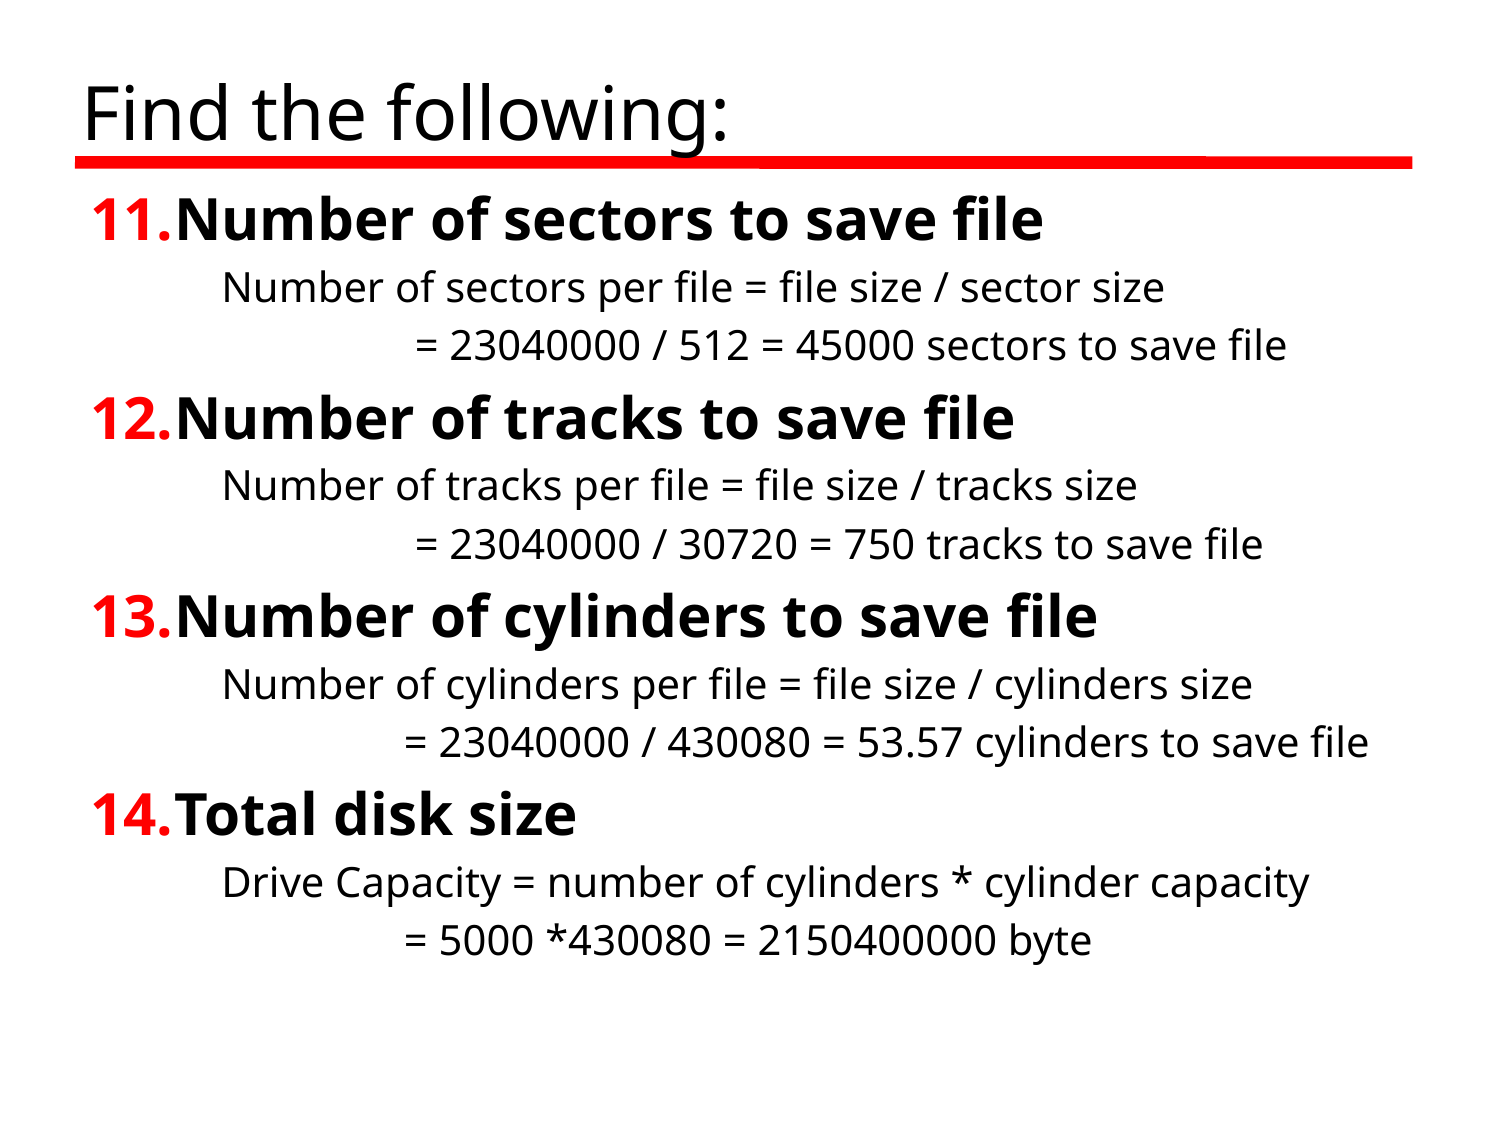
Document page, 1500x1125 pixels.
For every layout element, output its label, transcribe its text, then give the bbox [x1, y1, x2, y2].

title Find the following: [66, 24, 1413, 163]
list Number of sectors to save file Number of sectors per file = file size / sector size = 23040000 / 512 = 45000 sectors to save file Number of tracks to save file Number of tracks per file = file size / tracks size = 23040000 / 30720 = 750 tracks to save file Number of cylinders to save file Number of cylinders per file = file size / cylinders size = 23040000 / 430080 = 53.57 cylinders to save file Total disk size Drive Capacity = number of cylinders * cylinder capacity = 5000 *430080 = 2150400000 byte [75, 174, 1417, 1100]
